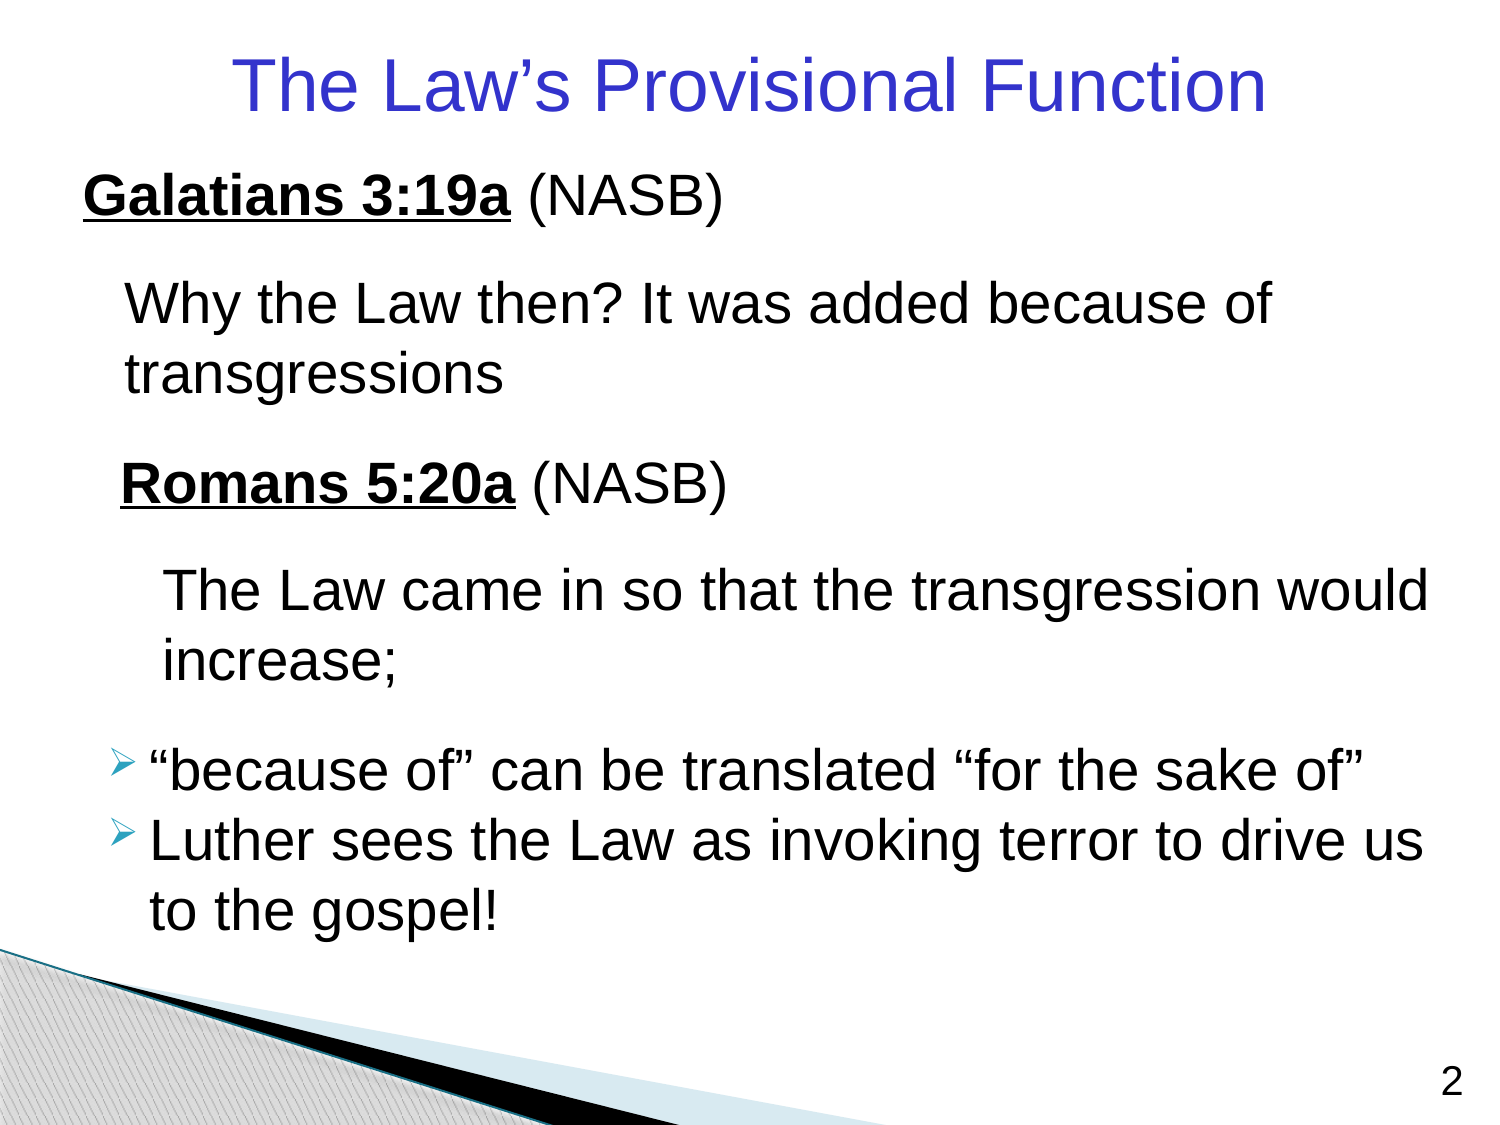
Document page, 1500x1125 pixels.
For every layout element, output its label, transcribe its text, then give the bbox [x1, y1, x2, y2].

slide_number 2 [1387, 1051, 1479, 1112]
text_box “because of” can be translated “for the sake of” Luther sees the Law as invoking terror to drive us to the gospel! [74, 725, 1488, 988]
text_box Galatians 3:19a (NASB) Why the Law then? It was added because of transgressions [49, 149, 1463, 438]
text_box Romans 5:20a (NASB) The Law came in so that the transgression would increase; [87, 437, 1500, 700]
text_box The Law’s Provisional Function [24, 12, 1475, 150]
